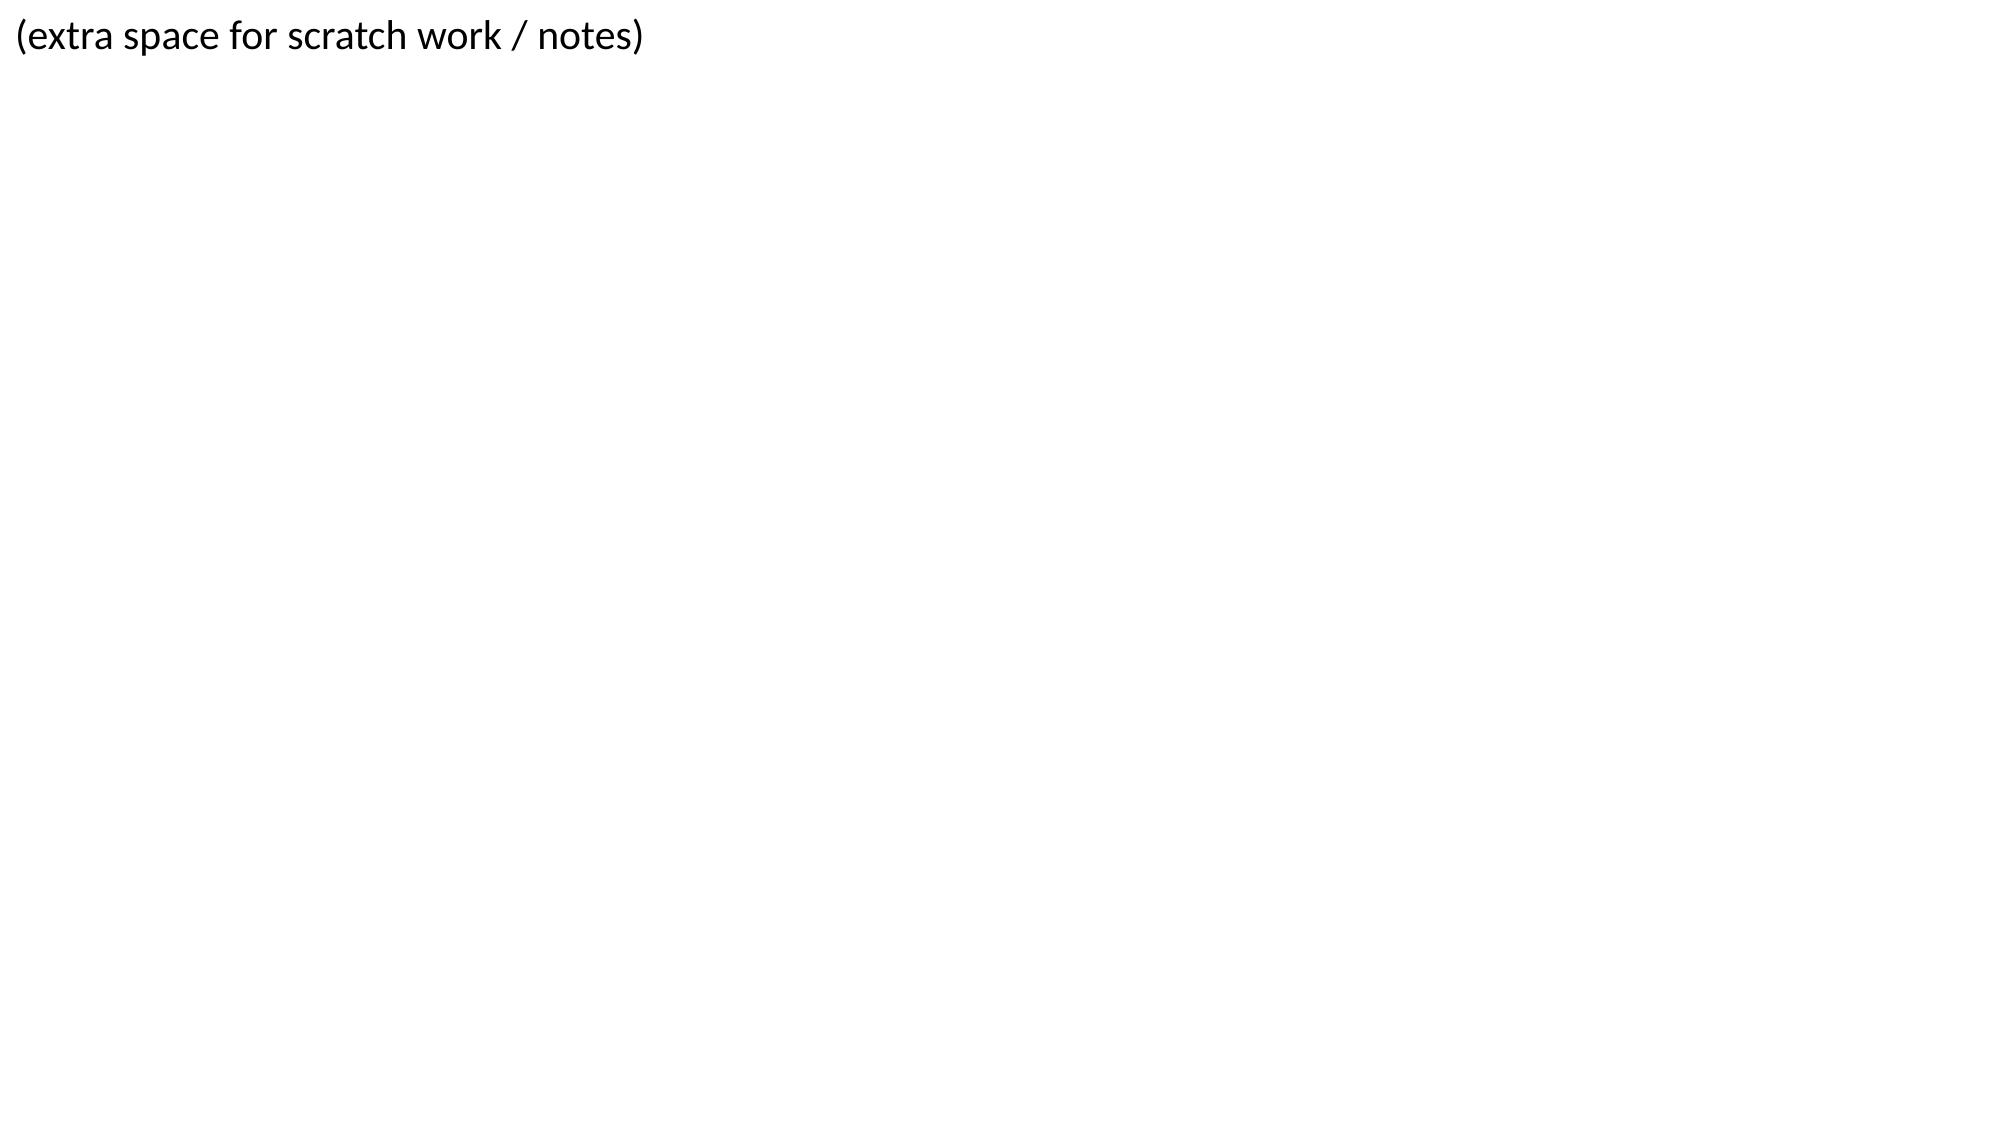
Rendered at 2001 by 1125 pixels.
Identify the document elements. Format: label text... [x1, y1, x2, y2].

list (extra space for scratch work / notes) [0, 0, 1725, 714]
